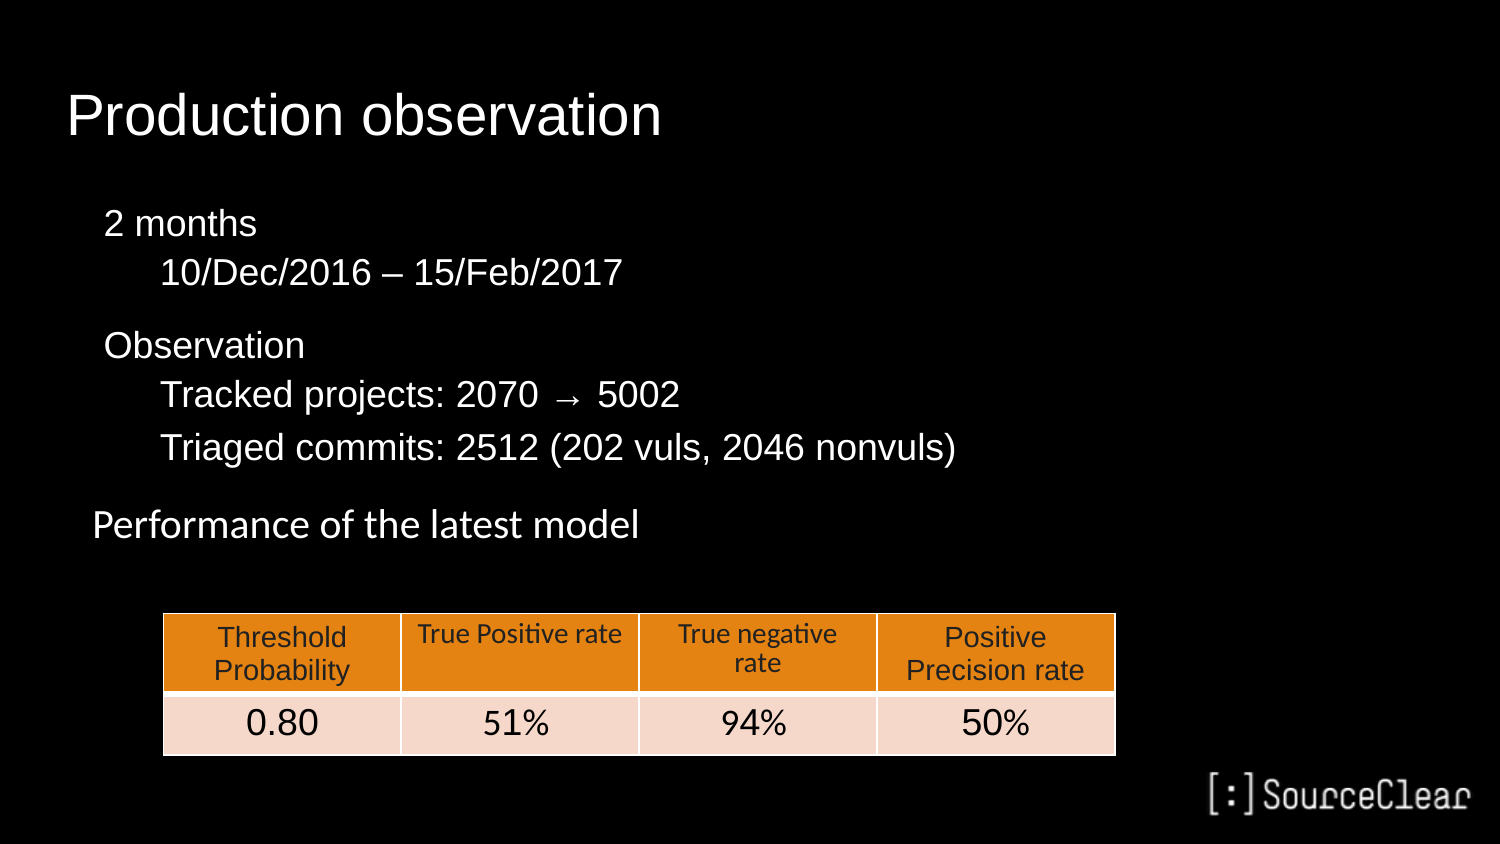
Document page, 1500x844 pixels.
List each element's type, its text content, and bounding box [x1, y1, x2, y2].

table_cell 50% [878, 697, 1114, 754]
table_cell 51% [402, 697, 638, 754]
table_header Positive Precision rate [878, 614, 1114, 691]
table_header True Positive rate [402, 614, 638, 691]
list 2 months 10/Dec/2016 – 15/Feb/2017 Observation Tracked projects: 2070 → 5002 Triaged commits: 2512 (202 vuls, 2046 nonvuls) Performance of the latest model [51, 189, 1449, 750]
table_header Threshold Probability [164, 614, 400, 691]
title Production observation [51, 72, 1449, 167]
table_cell 0.80 [164, 697, 400, 754]
picture [1196, 757, 1485, 829]
table_cell 94% [640, 697, 876, 754]
table_header True negative rate [640, 614, 876, 691]
